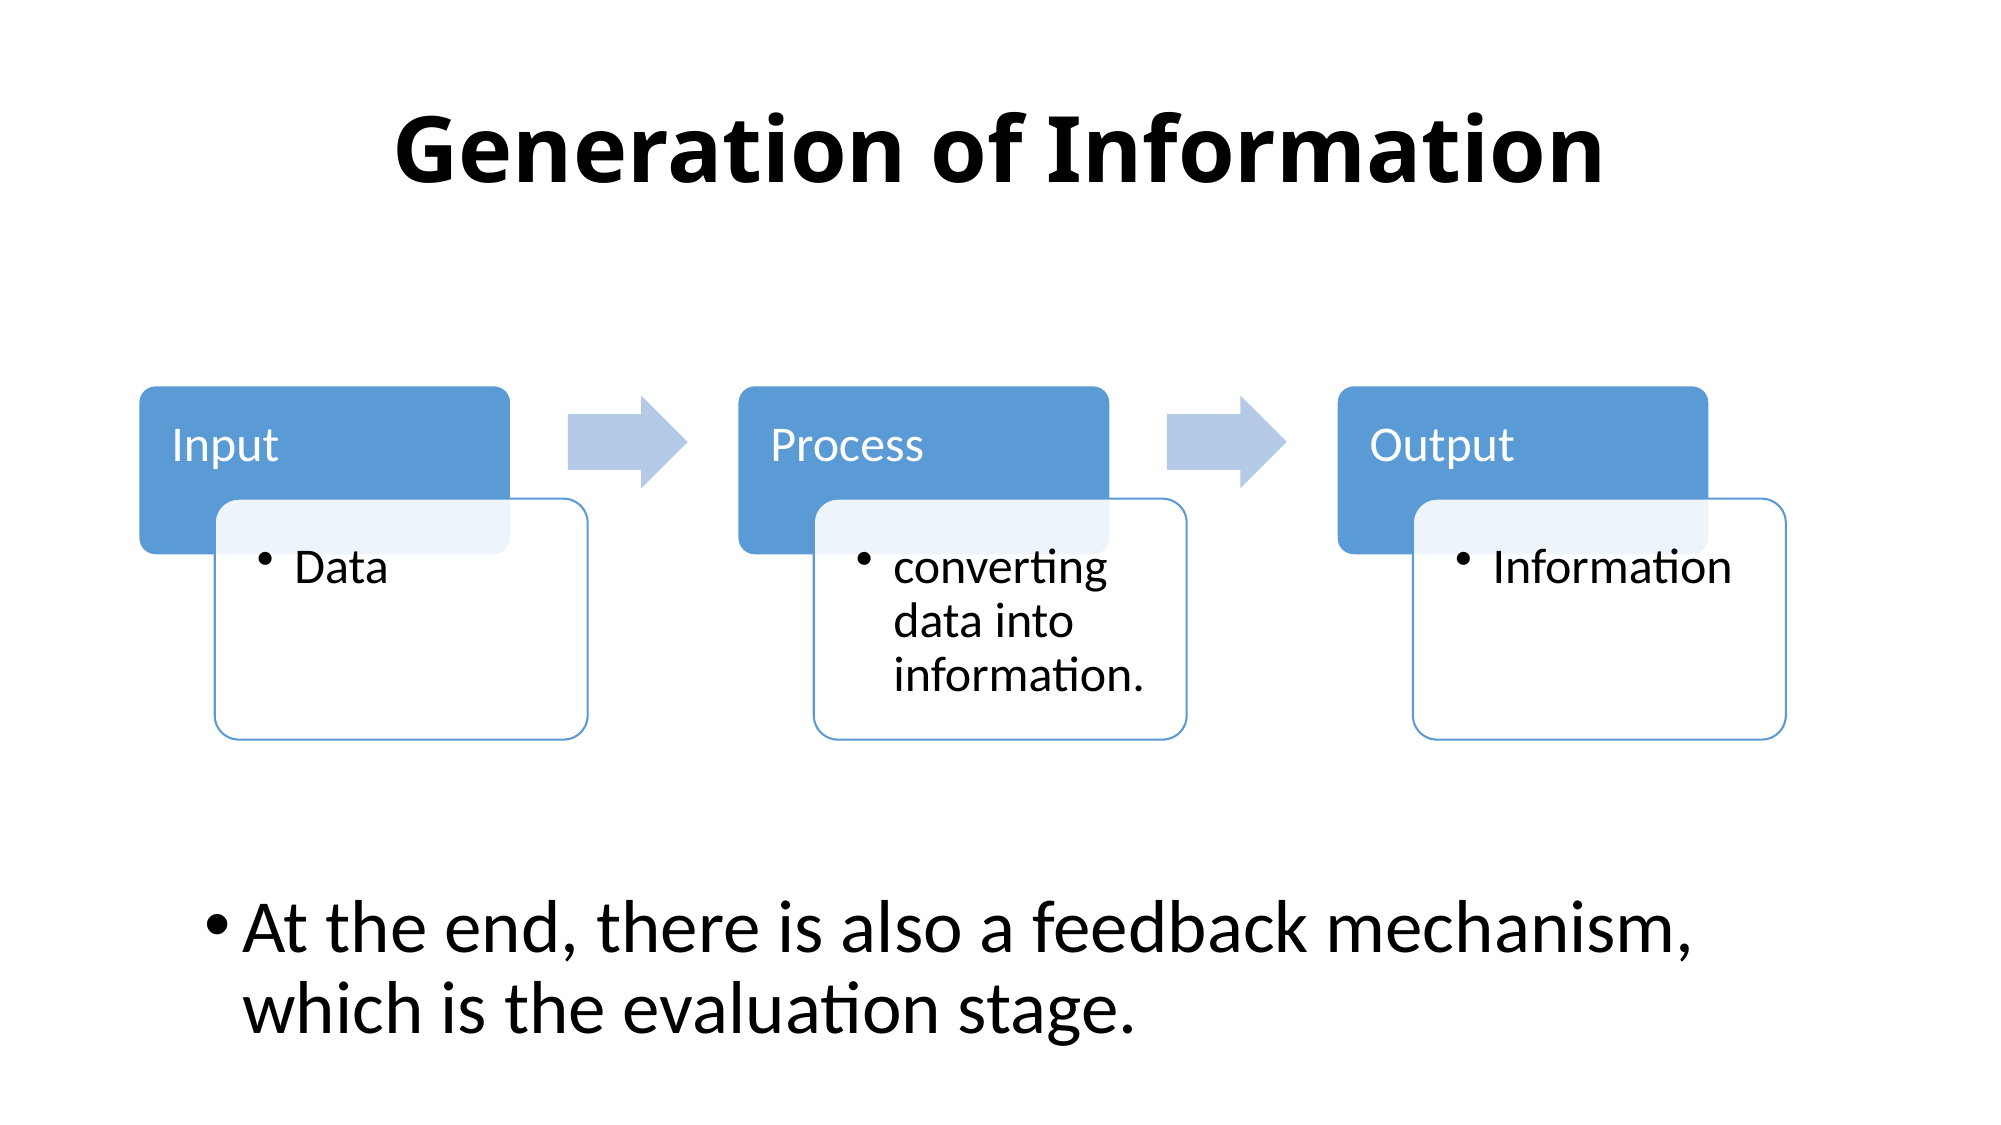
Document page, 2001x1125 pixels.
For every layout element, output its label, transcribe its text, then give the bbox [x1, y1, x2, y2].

title Generation of Information [137, 59, 1863, 245]
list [137, 258, 1787, 867]
list At the end, there is also a feedback mechanism, which is the evaluation stage. [189, 879, 1840, 1064]
